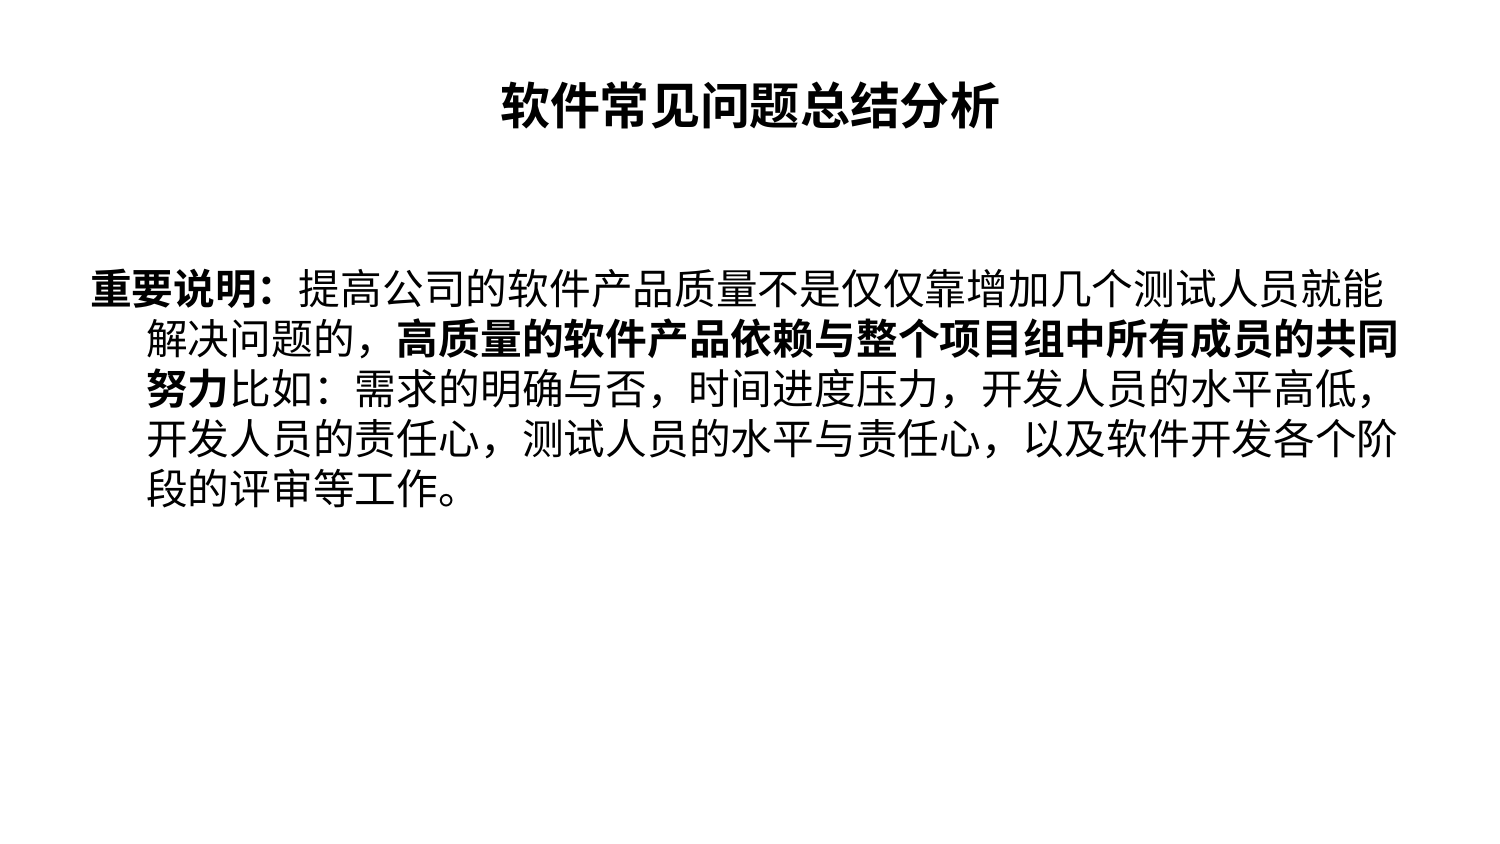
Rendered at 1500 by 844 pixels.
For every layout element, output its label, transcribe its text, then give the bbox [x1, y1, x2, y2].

list 重要说明：提高公司的软件产品质量不是仅仅靠增加几个测试人员就能解决问题的，高质量的软件产品依赖与整个项目组中所有成员的共同努力比如：需求的明确与否，时间进度压力，开发人员的水平高低，开发人员的责任心，测试人员的水平与责任心，以及软件开发各个阶段的评审等工作。 [74, 196, 1426, 754]
title 软件常见问题总结分析 [74, 33, 1426, 175]
